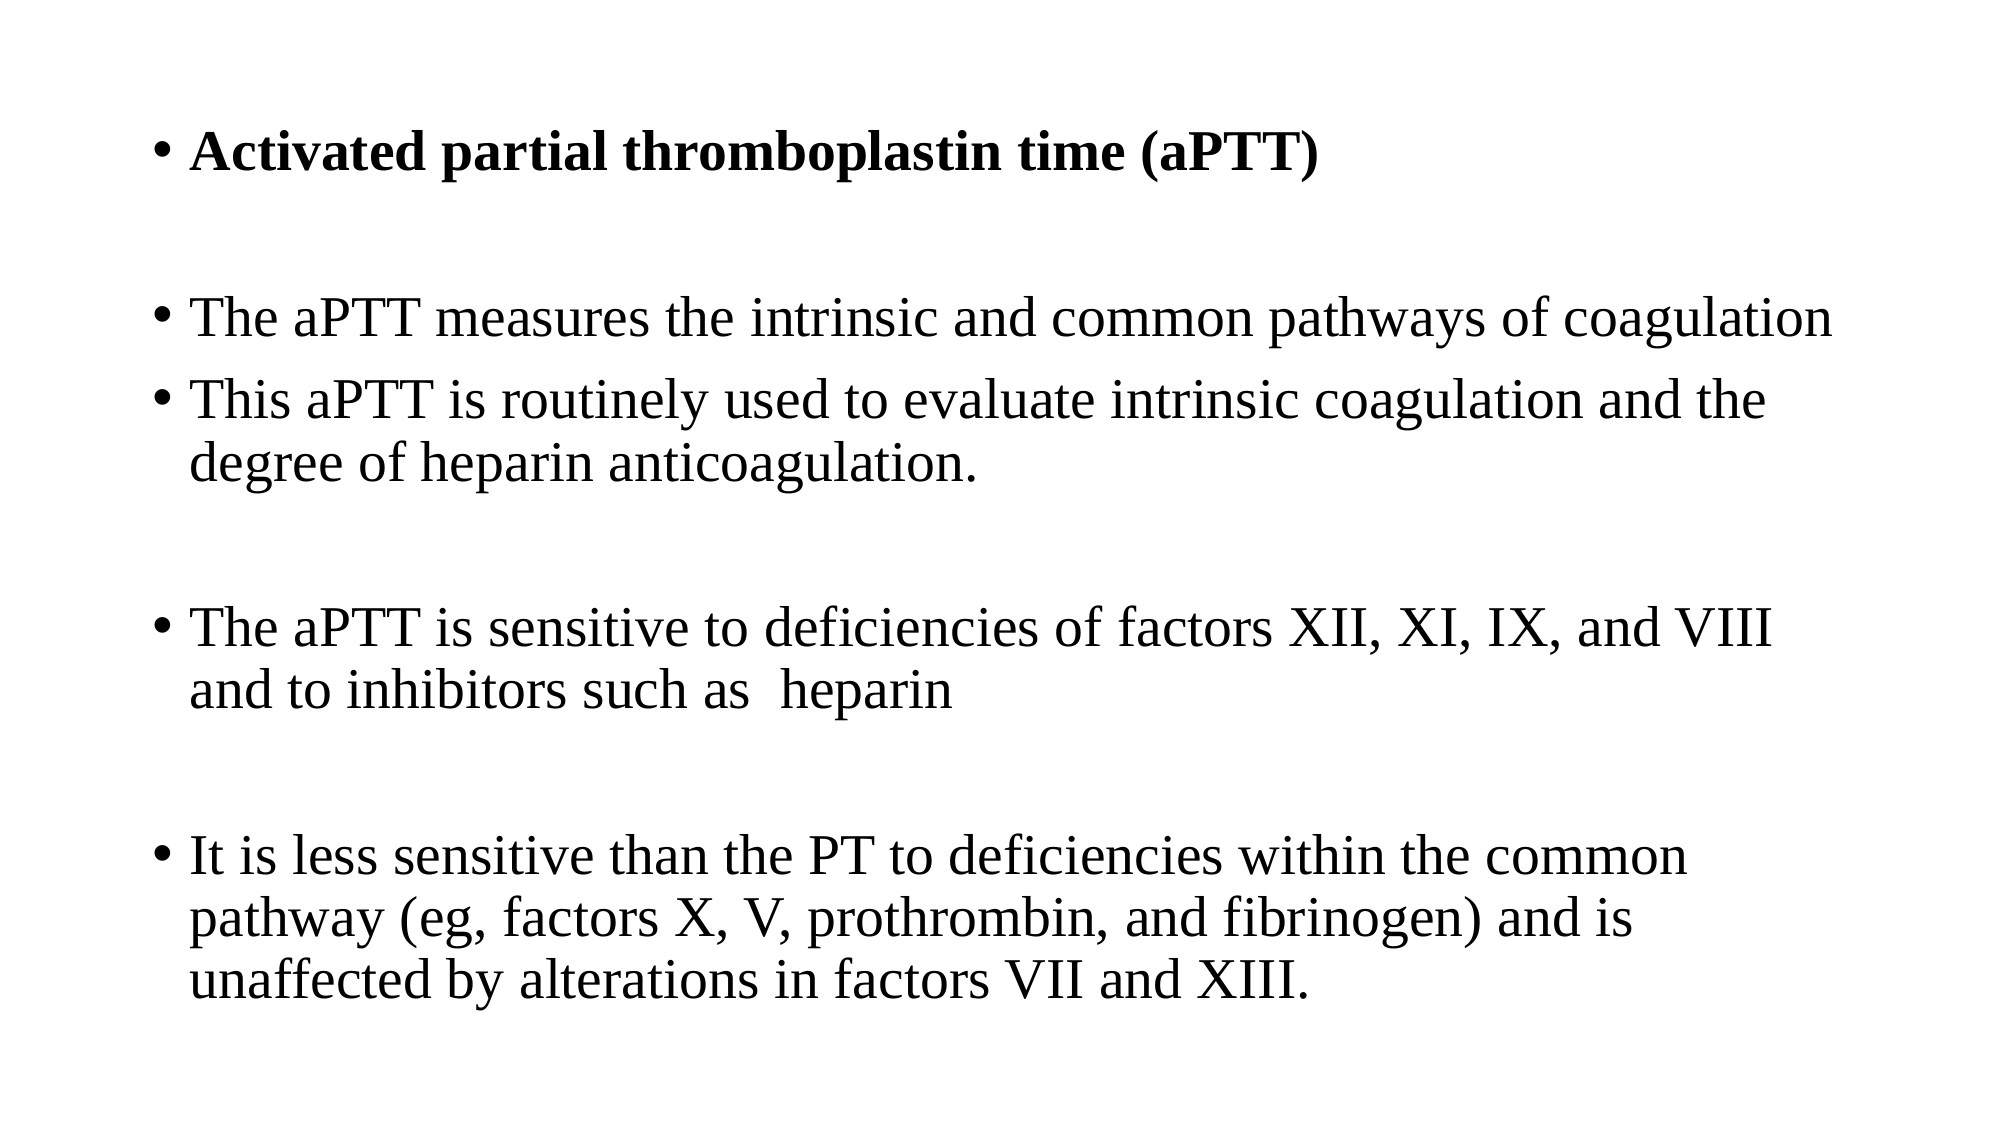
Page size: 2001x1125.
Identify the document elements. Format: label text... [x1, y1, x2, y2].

list Activated partial thromboplastin time (aPTT) The aPTT measures the intrinsic and common pathways of coagulation This aPTT is routinely used to evaluate intrinsic coagulation and the degree of heparin anticoagulation. The aPTT is sensitive to deficiencies of factors XII, XI, IX, and VIII and to inhibitors such as heparin It is less sensitive than the PT to deficiencies within the common pathway (eg, factors X, V, prothrombin, and fibrinogen) and is unaffected by alterations in factors VII and XIII. [137, 113, 1863, 1085]
